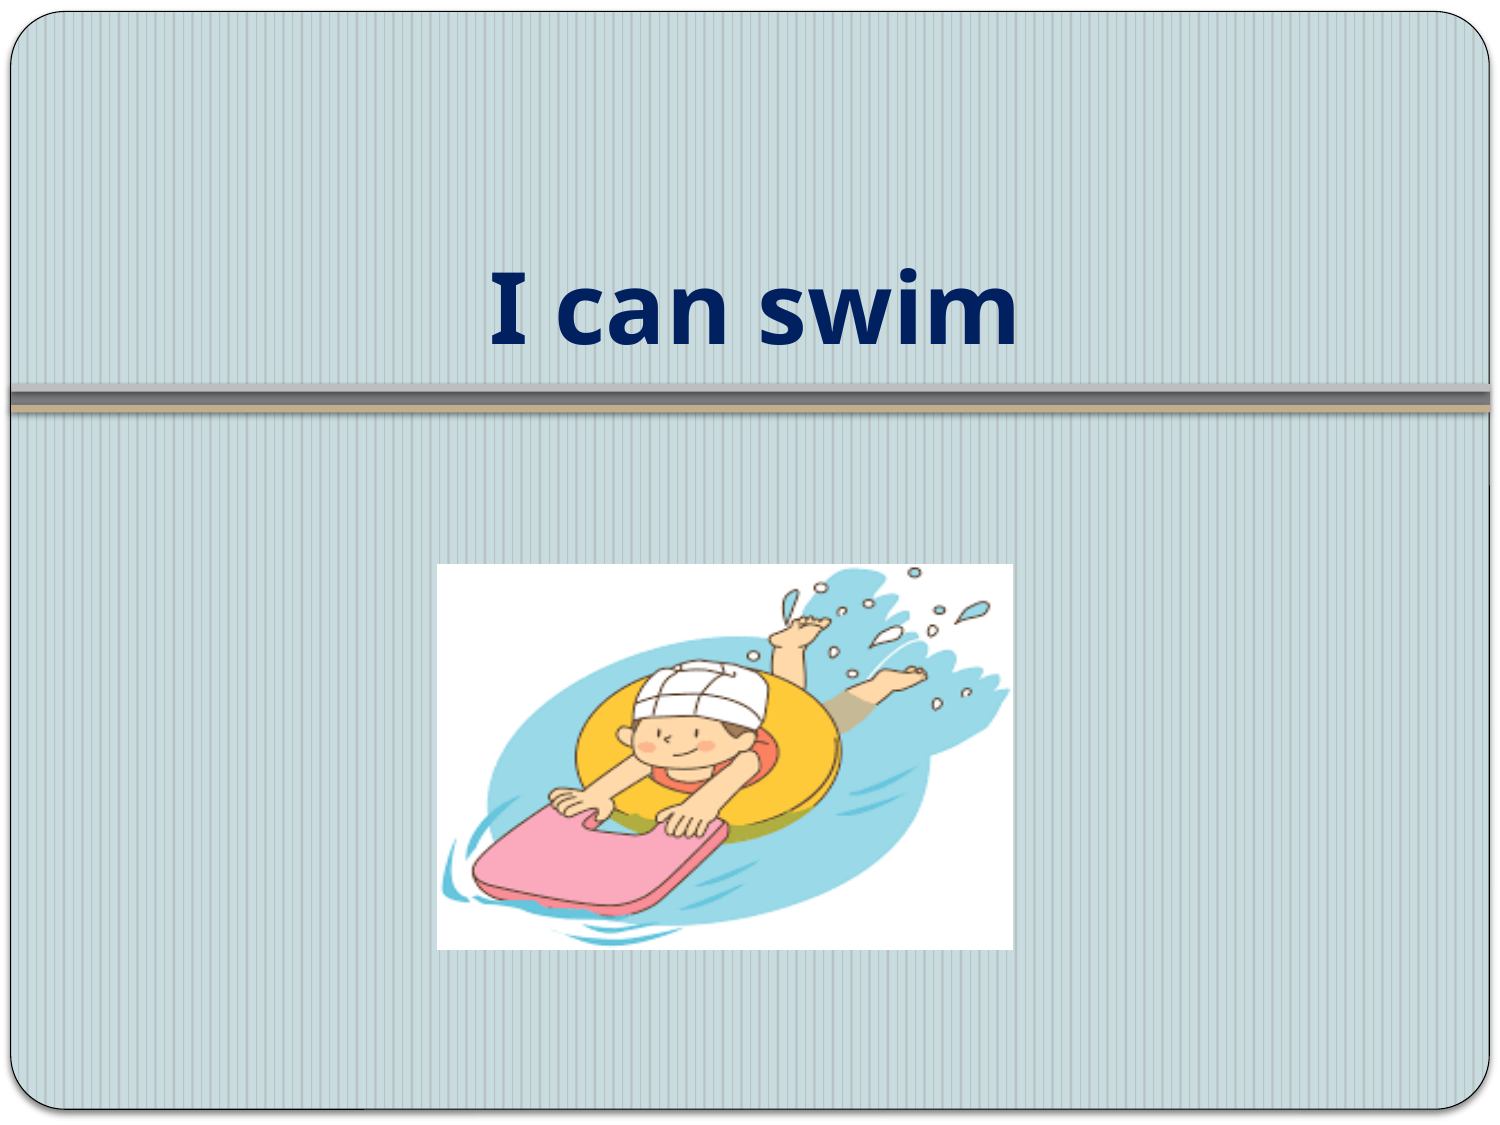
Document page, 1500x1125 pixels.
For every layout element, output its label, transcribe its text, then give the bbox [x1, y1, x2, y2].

picture [437, 564, 1013, 951]
title I can swim [118, 156, 1394, 380]
